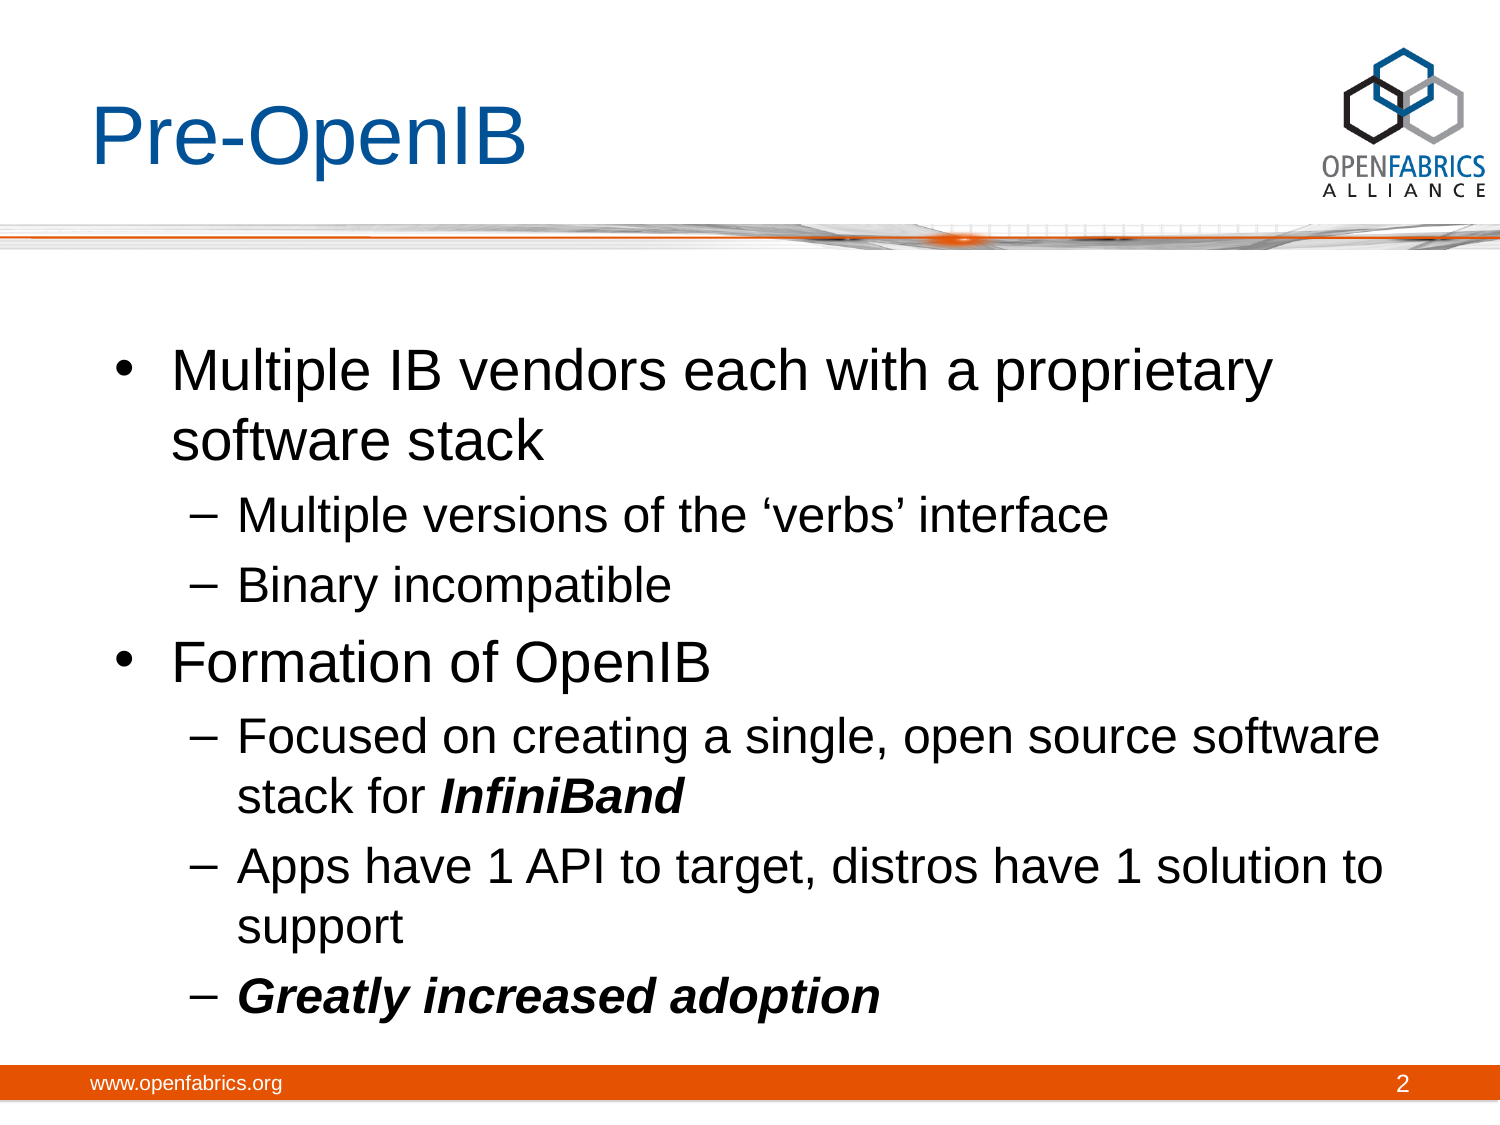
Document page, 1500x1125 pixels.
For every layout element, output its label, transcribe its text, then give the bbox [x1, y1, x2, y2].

picture [1312, 37, 1494, 219]
picture [0, 239, 1500, 250]
slide_number 2 [1074, 1052, 1425, 1113]
title Pre-OpenIB [75, 37, 1300, 225]
footer www.openfabrics.org [75, 1052, 550, 1113]
list Multiple IB vendors each with a proprietary software stack Multiple versions of the ‘verbs’ interface Binary incompatible Formation of OpenIB Focused on creating a single, open source software stack for InfiniBand Apps have 1 API to target, distros have 1 solution to support Greatly increased adoption [99, 324, 1450, 1088]
picture [0, 224, 1500, 236]
